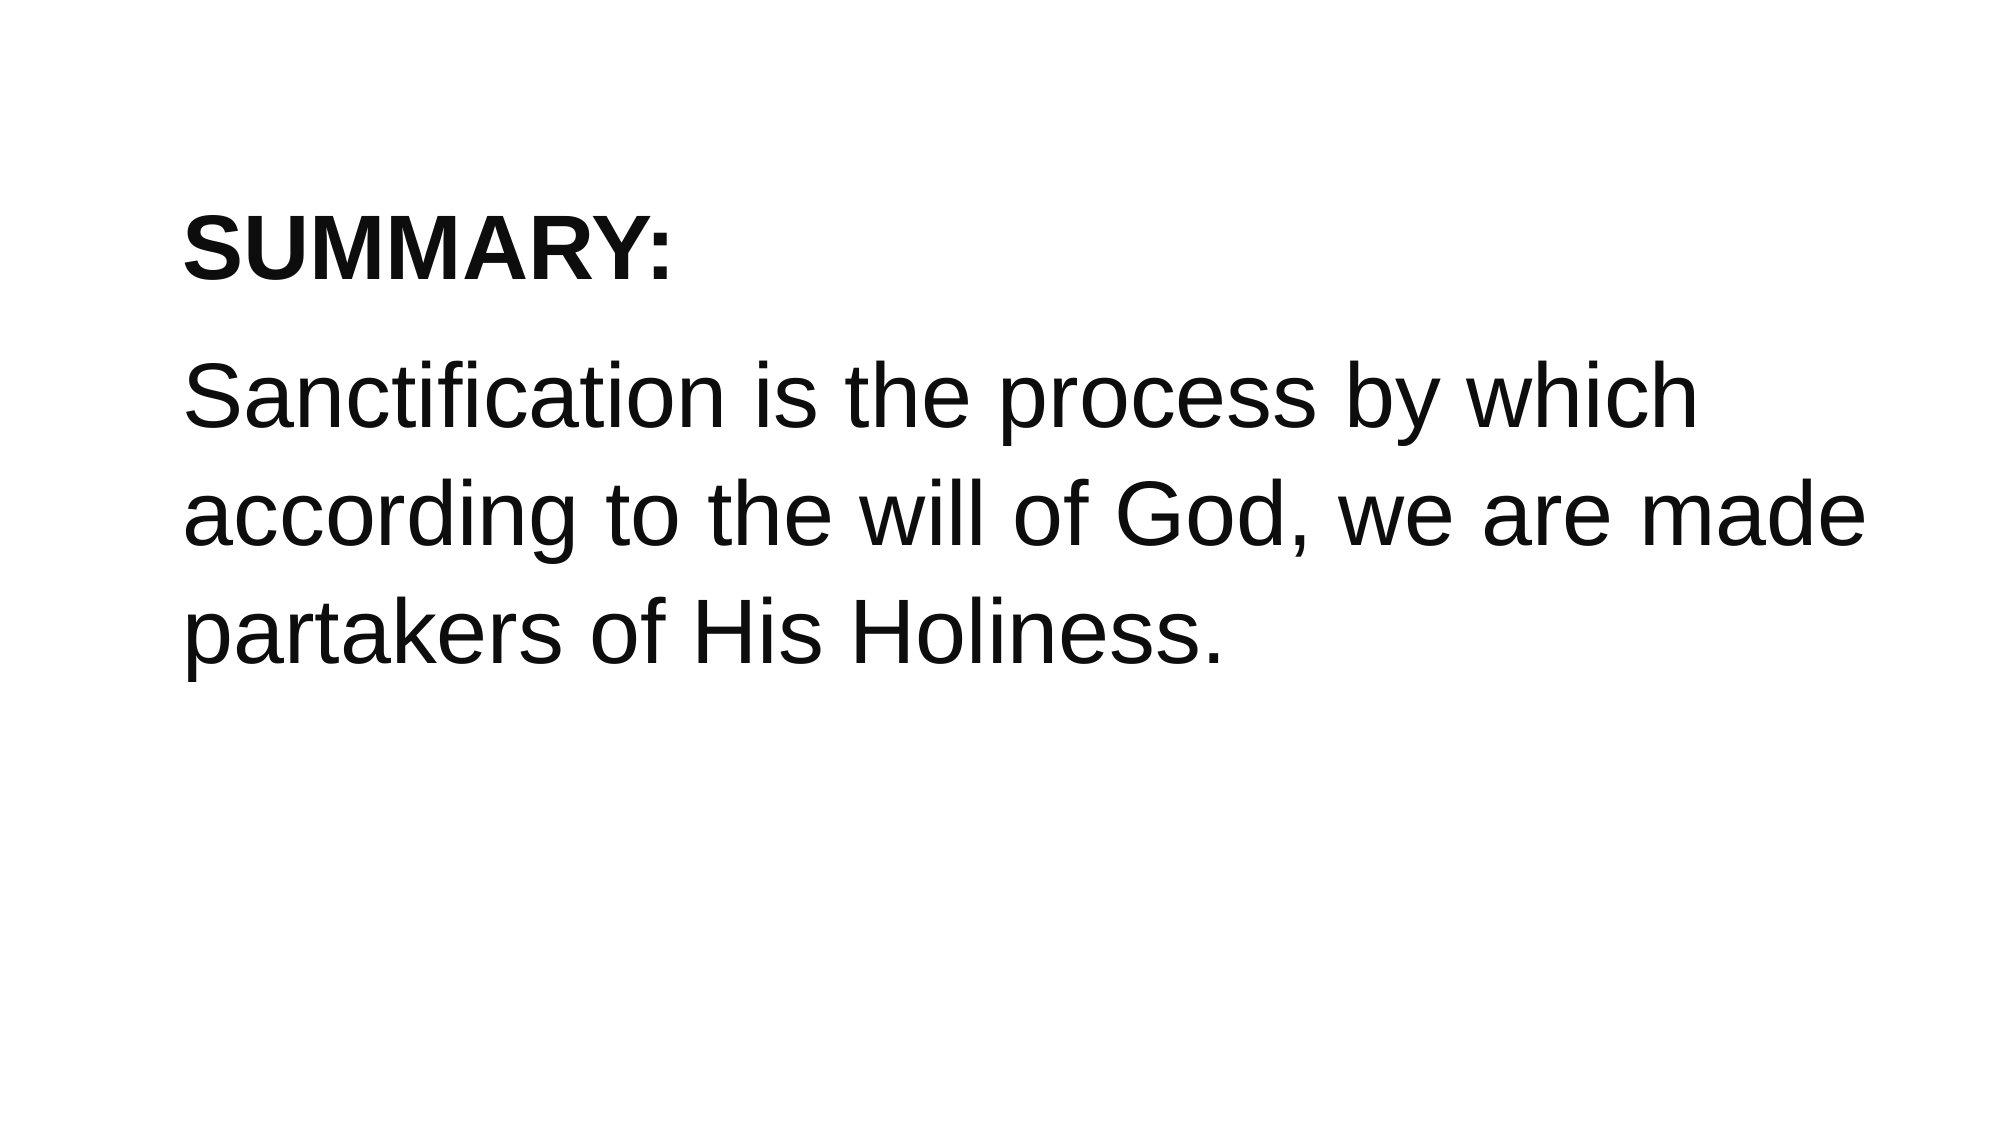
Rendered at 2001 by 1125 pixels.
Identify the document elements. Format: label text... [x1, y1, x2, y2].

text_box SUMMARY: Sanctification is the process by which according to the will of God, we are made partakers of His Holiness. [167, 172, 1919, 689]
